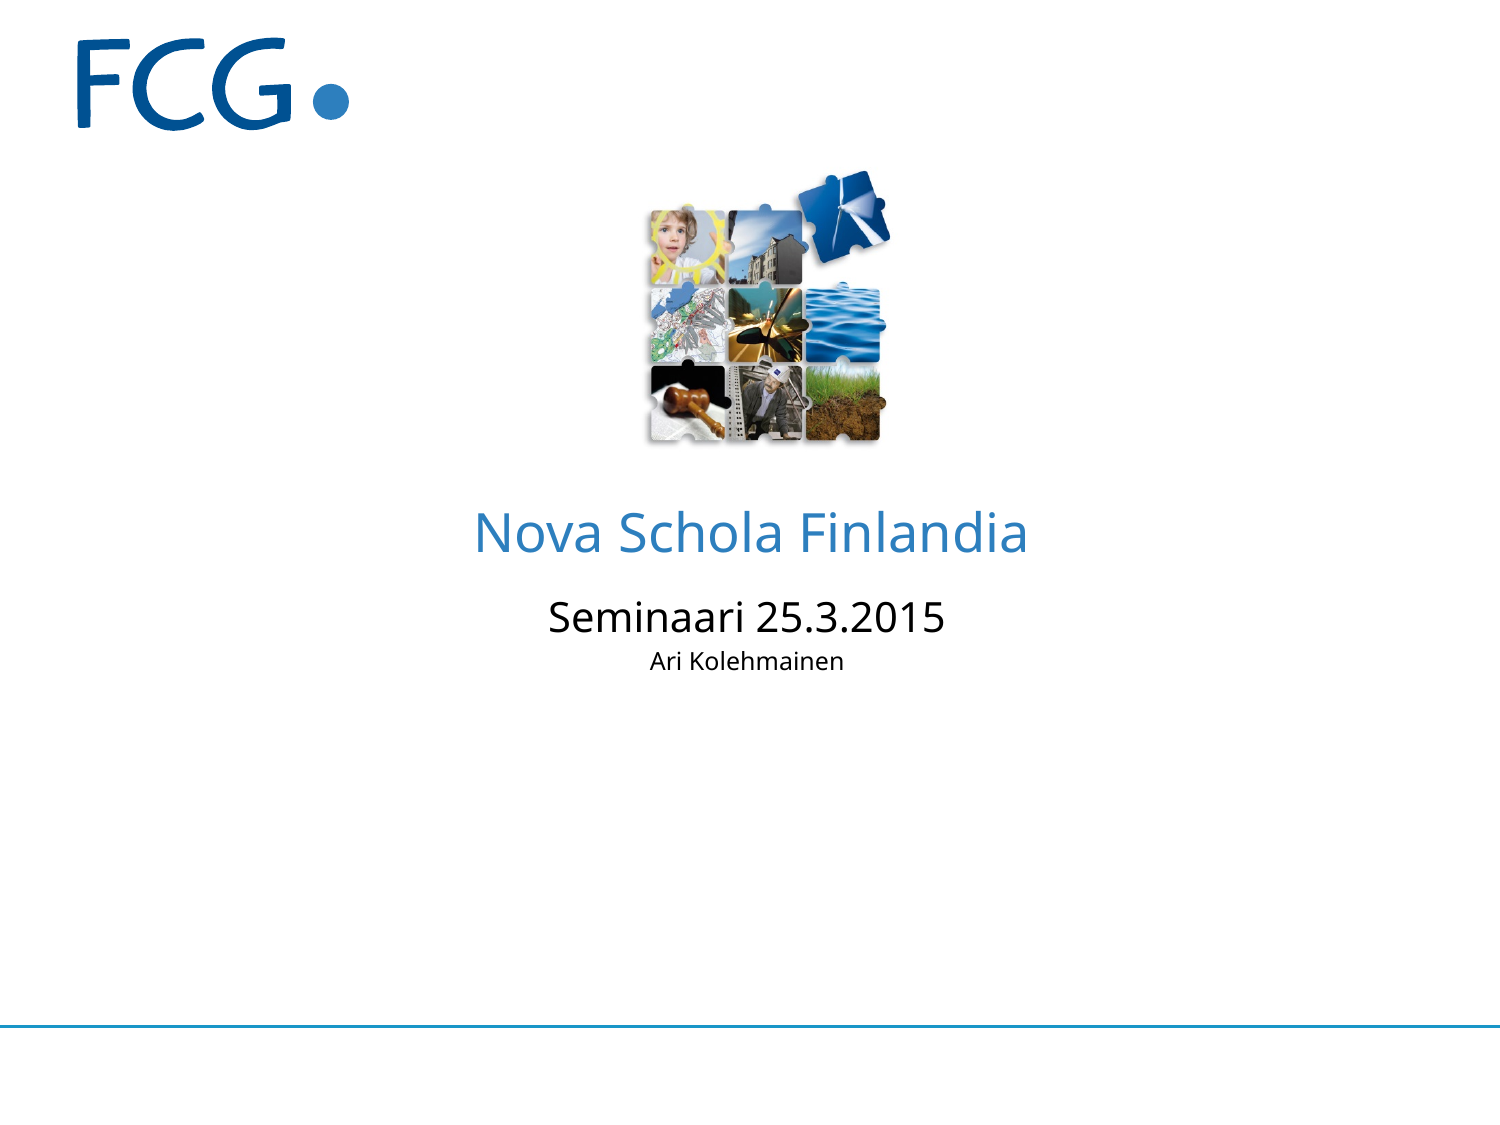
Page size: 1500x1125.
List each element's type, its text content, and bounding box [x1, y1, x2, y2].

title Nova Schola Finlandia [76, 479, 1428, 564]
picture [592, 156, 902, 497]
subtitle Seminaari 25.3.2015 Ari Kolehmainen [71, 590, 1423, 672]
